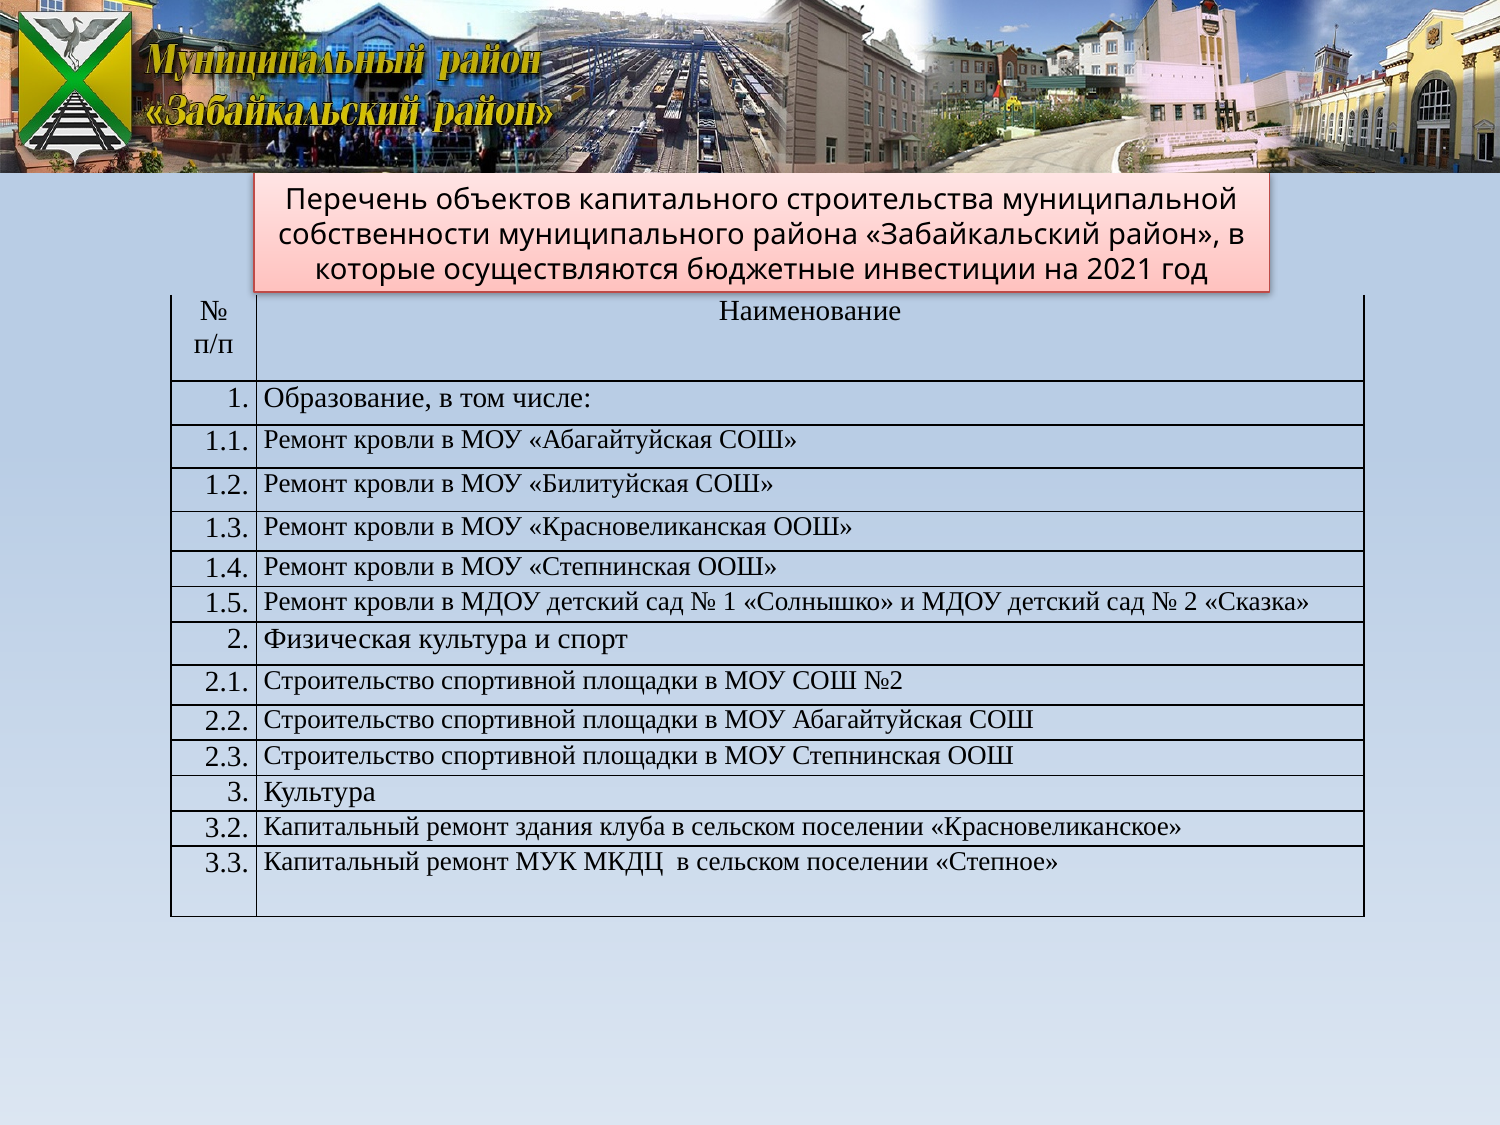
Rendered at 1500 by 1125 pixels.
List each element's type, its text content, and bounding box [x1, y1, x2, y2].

table_cell 1. [172, 382, 256, 424]
table_cell 1.3. [172, 512, 256, 550]
text_box Перечень объектов капитального строительства муниципальной собственности муниципального района «Забайкальский район», в которые осуществляются бюджетные инвестиции на 2021 год [253, 181, 1270, 293]
table_cell 2.2. [172, 706, 256, 739]
table_cell 2. [172, 623, 256, 664]
table_cell Ремонт кровли в МОУ «Абагайтуйская СОШ» [257, 426, 1363, 467]
table_cell Культура [257, 776, 1363, 810]
table_cell 1.5. [172, 587, 256, 621]
table_cell Физическая культура и спорт [257, 623, 1363, 664]
picture [0, 0, 1500, 173]
table_cell Строительство спортивной площадки в МОУ СОШ №2 [257, 666, 1363, 704]
table_cell Ремонт кровли в МОУ «Билитуйская СОШ» [257, 469, 1363, 511]
table_header № п/п [172, 295, 256, 380]
table_cell Строительство спортивной площадки в МОУ Абагайтуйская СОШ [257, 706, 1363, 739]
table_header Наименование [257, 295, 1363, 380]
table_cell Строительство спортивной площадки в МОУ Степнинская ООШ [257, 741, 1363, 775]
table_cell 3. [172, 776, 256, 810]
table_cell 2.1. [172, 666, 256, 704]
table_cell 1.4. [172, 552, 256, 586]
table_cell Ремонт кровли в МДОУ детский сад № 1 «Солнышко» и МДОУ детский сад № 2 «Сказка» [257, 587, 1363, 621]
table_cell 3.2. [172, 812, 256, 845]
table_cell 1.2. [172, 469, 256, 511]
table_cell 1.1. [172, 426, 256, 467]
table_cell Ремонт кровли в МОУ «Степнинская ООШ» [257, 552, 1363, 586]
table_cell 3.3. [172, 847, 256, 916]
table_cell 2.3. [172, 741, 256, 775]
table_cell Образование, в том числе: [257, 382, 1363, 424]
table_cell Капитальный ремонт здания клуба в сельском поселении «Красновеликанское» [257, 812, 1363, 845]
table_cell Ремонт кровли в МОУ «Красновеликанская ООШ» [257, 512, 1363, 550]
table_cell Капитальный ремонт МУК МКДЦ в сельском поселении «Степное» [257, 847, 1363, 916]
